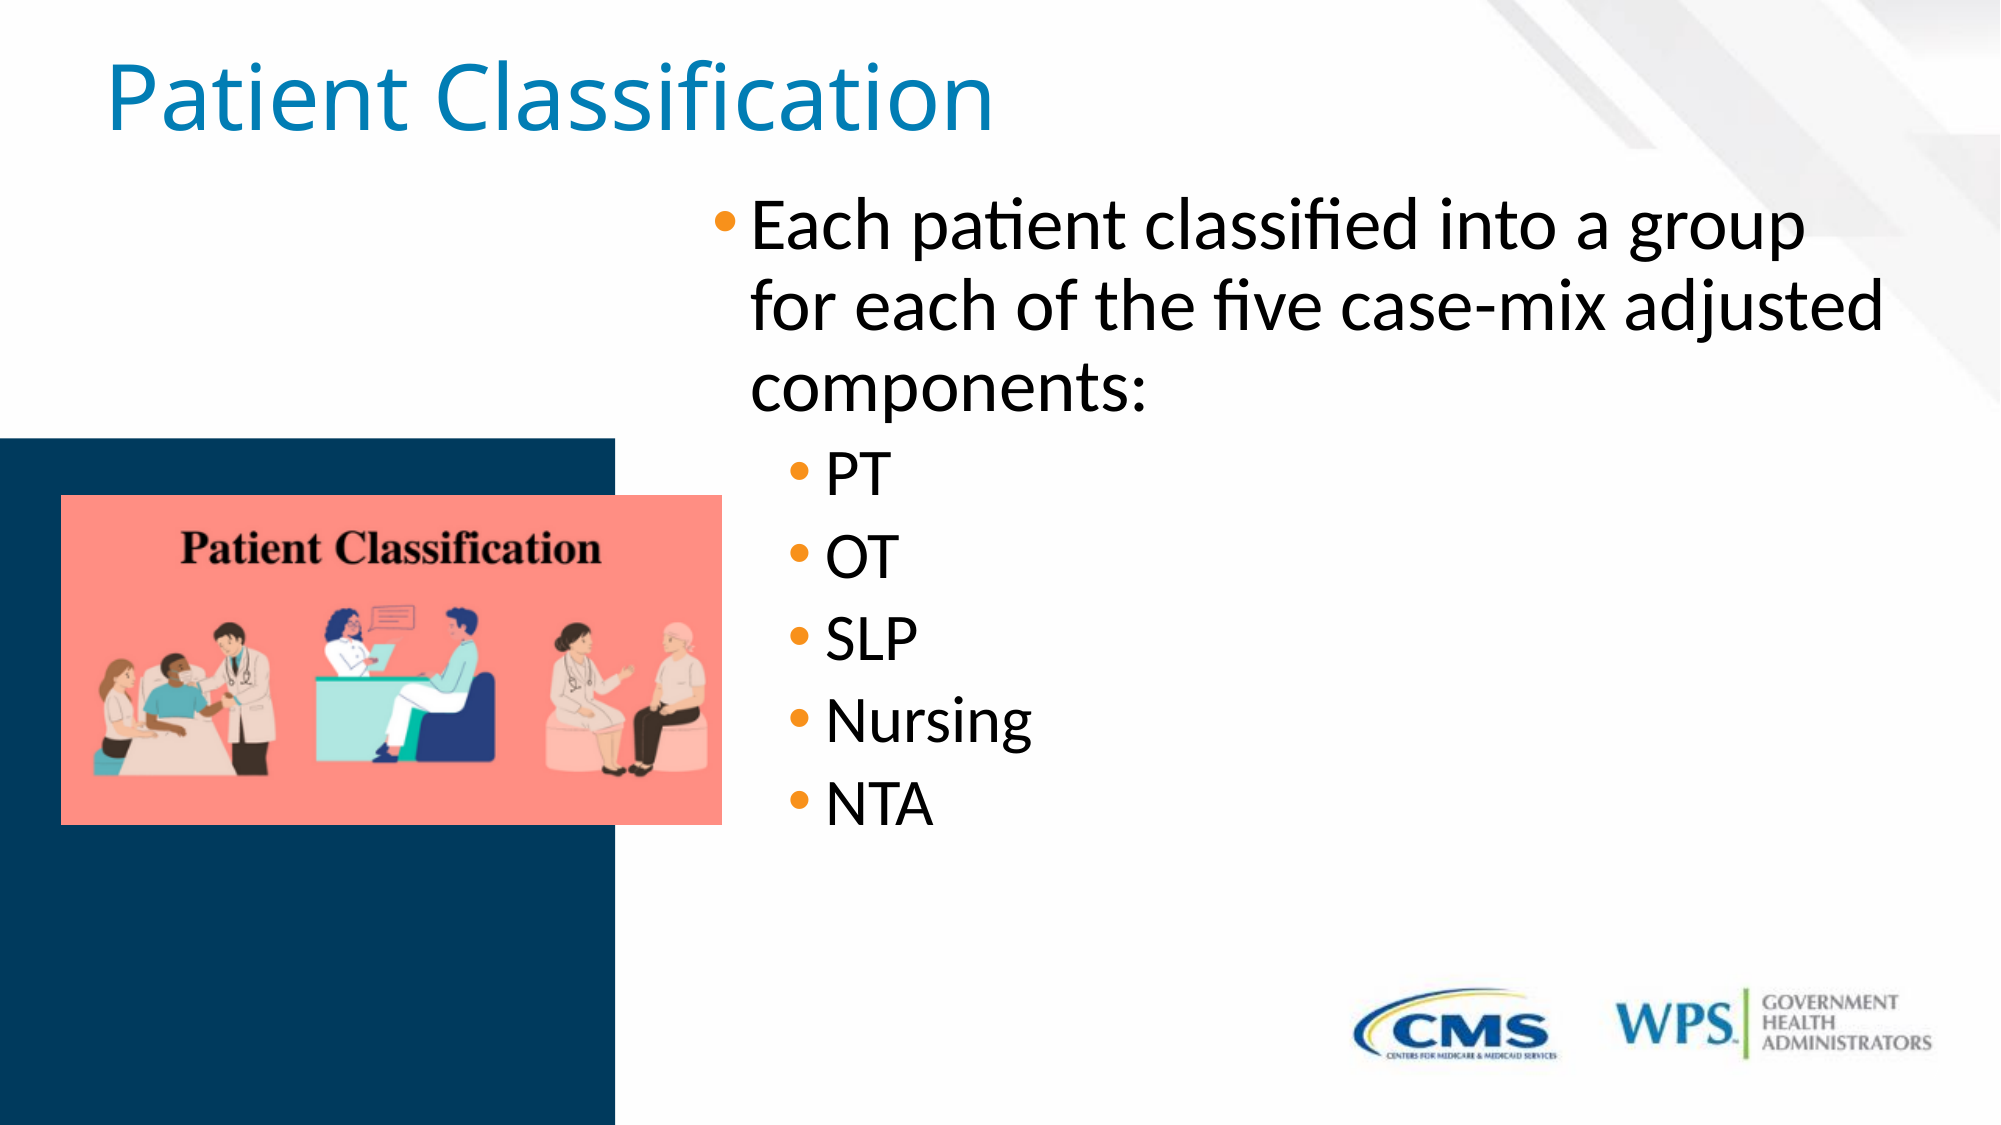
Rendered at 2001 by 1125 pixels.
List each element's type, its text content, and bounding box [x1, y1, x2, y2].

title Patient Classification [89, 44, 1655, 163]
list Each patient classified into a group for each of the five case-mix adjusted components: PT OT SLP Nursing NTA [698, 177, 1915, 1034]
picture [0, 0, 2000, 1125]
